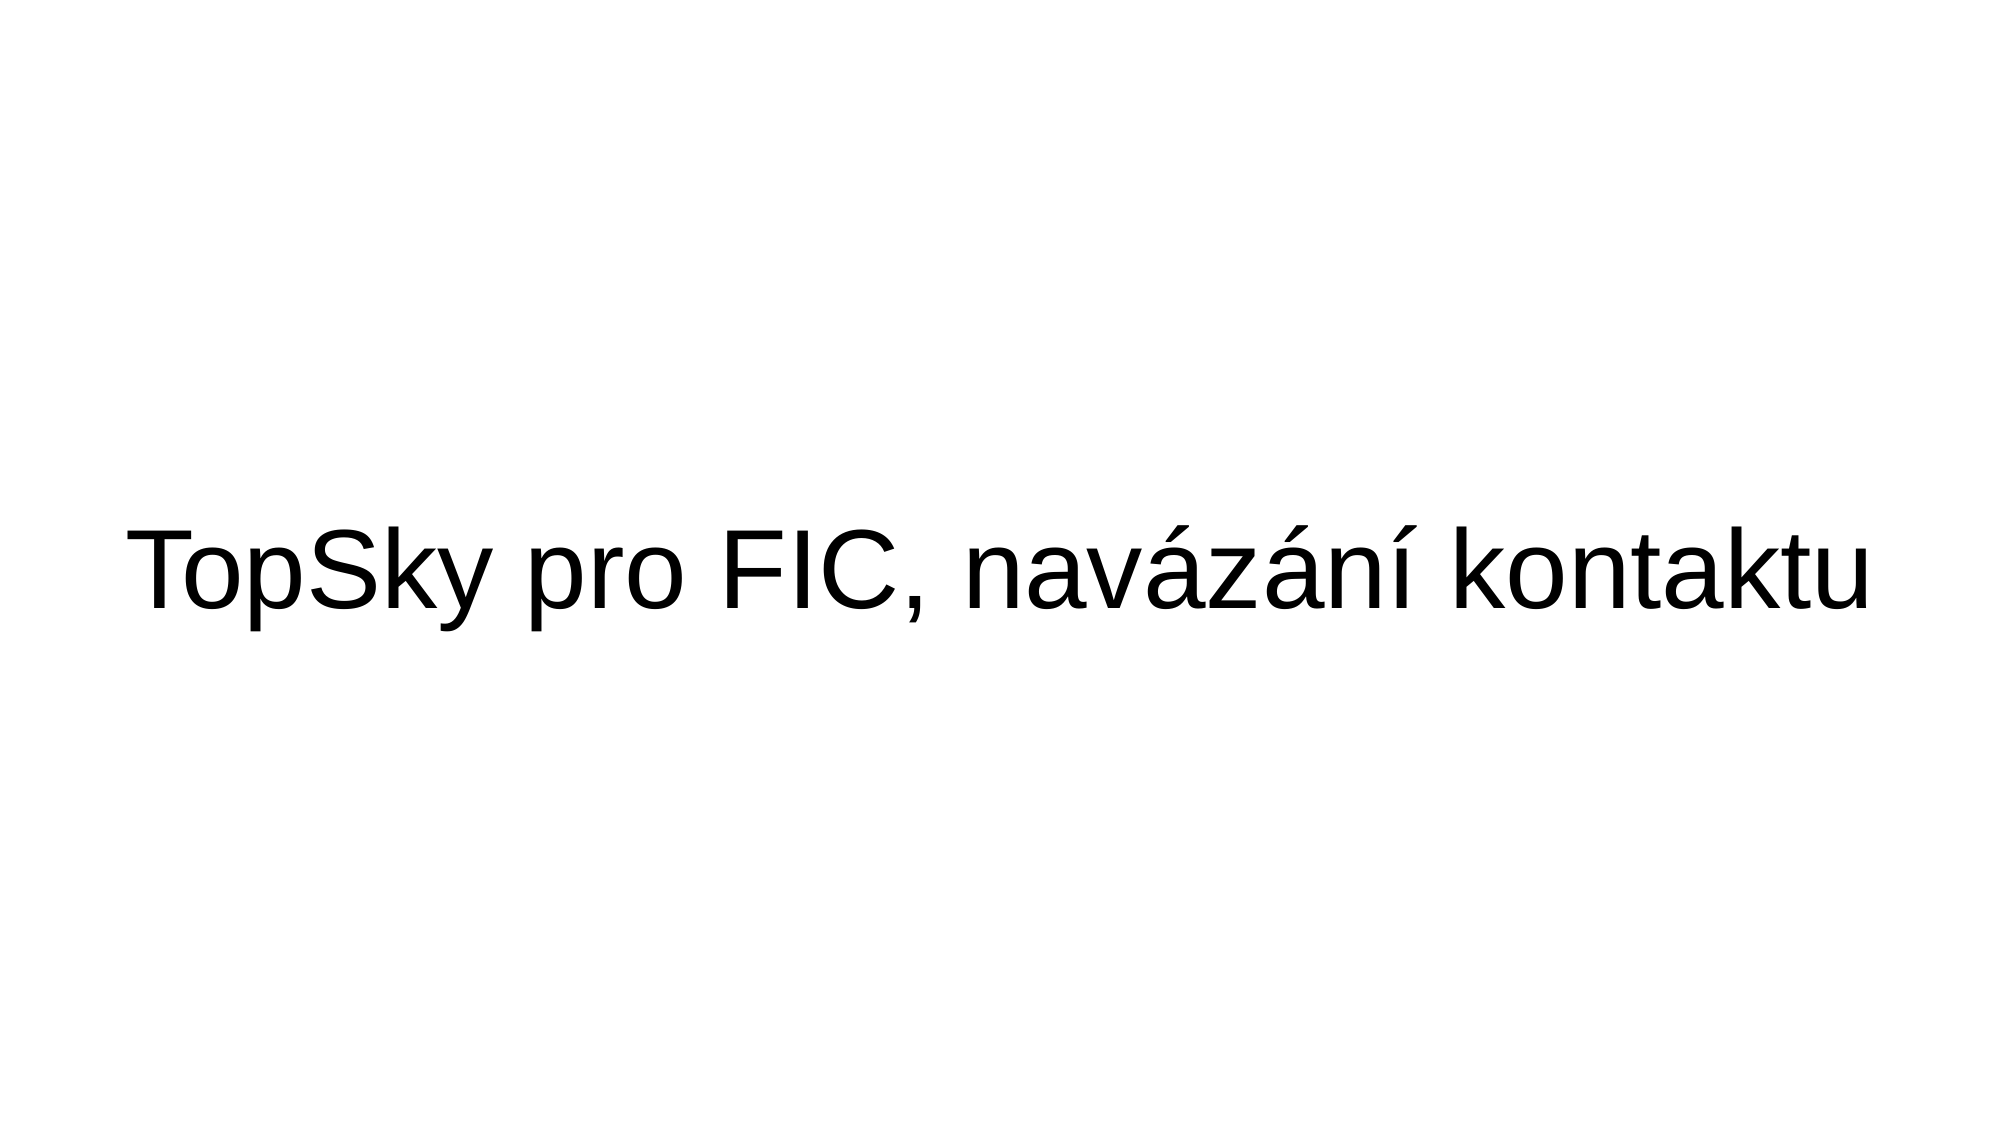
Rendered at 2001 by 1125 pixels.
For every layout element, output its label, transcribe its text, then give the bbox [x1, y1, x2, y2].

title TopSky pro FIC, navázání kontaktu [85, 485, 1914, 640]
